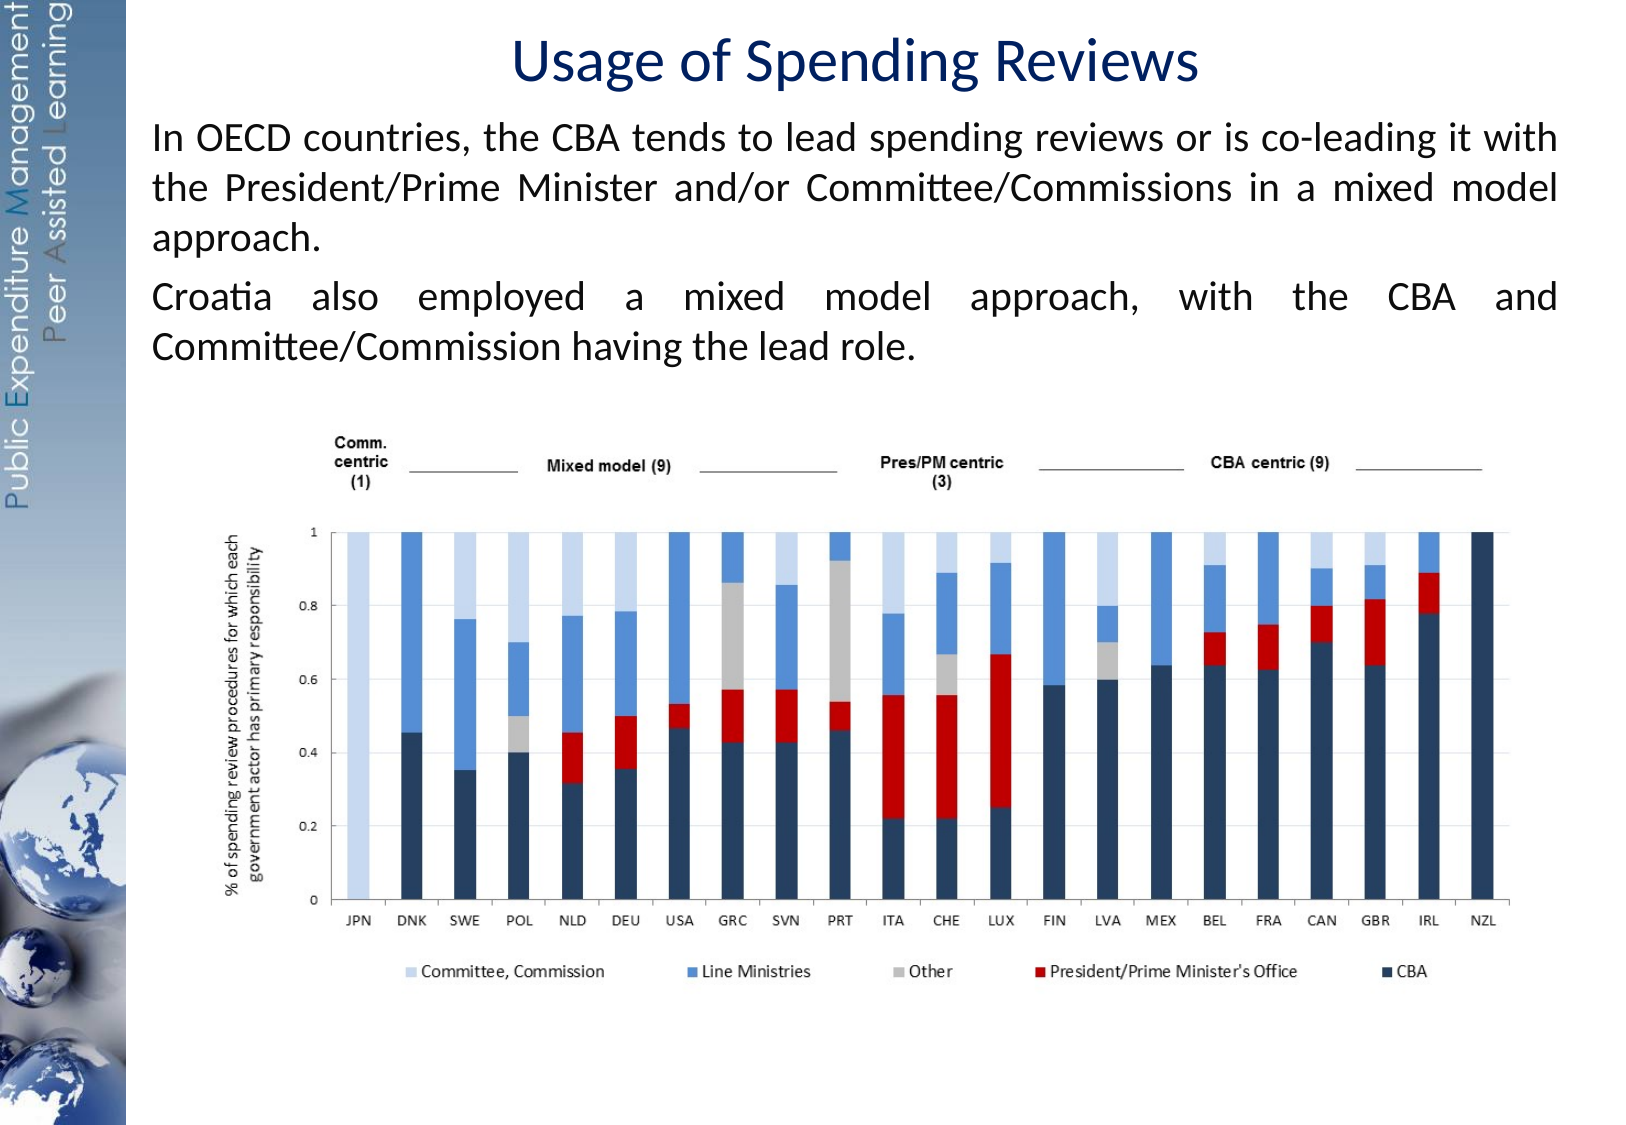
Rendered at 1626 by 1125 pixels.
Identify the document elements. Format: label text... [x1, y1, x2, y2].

picture [190, 412, 1522, 996]
picture [0, 0, 126, 1125]
text_box Usage of Spending Reviews [145, 11, 1625, 102]
subtitle In OECD countries, the CBA tends to lead spending reviews or is co-leading it with the President/Prime Minister and/or Committee/Commissions in a mixed model approach. Croatia also employed a mixed model approach, with the CBA and Committee/Commission having the lead role. [167, 102, 1575, 1040]
